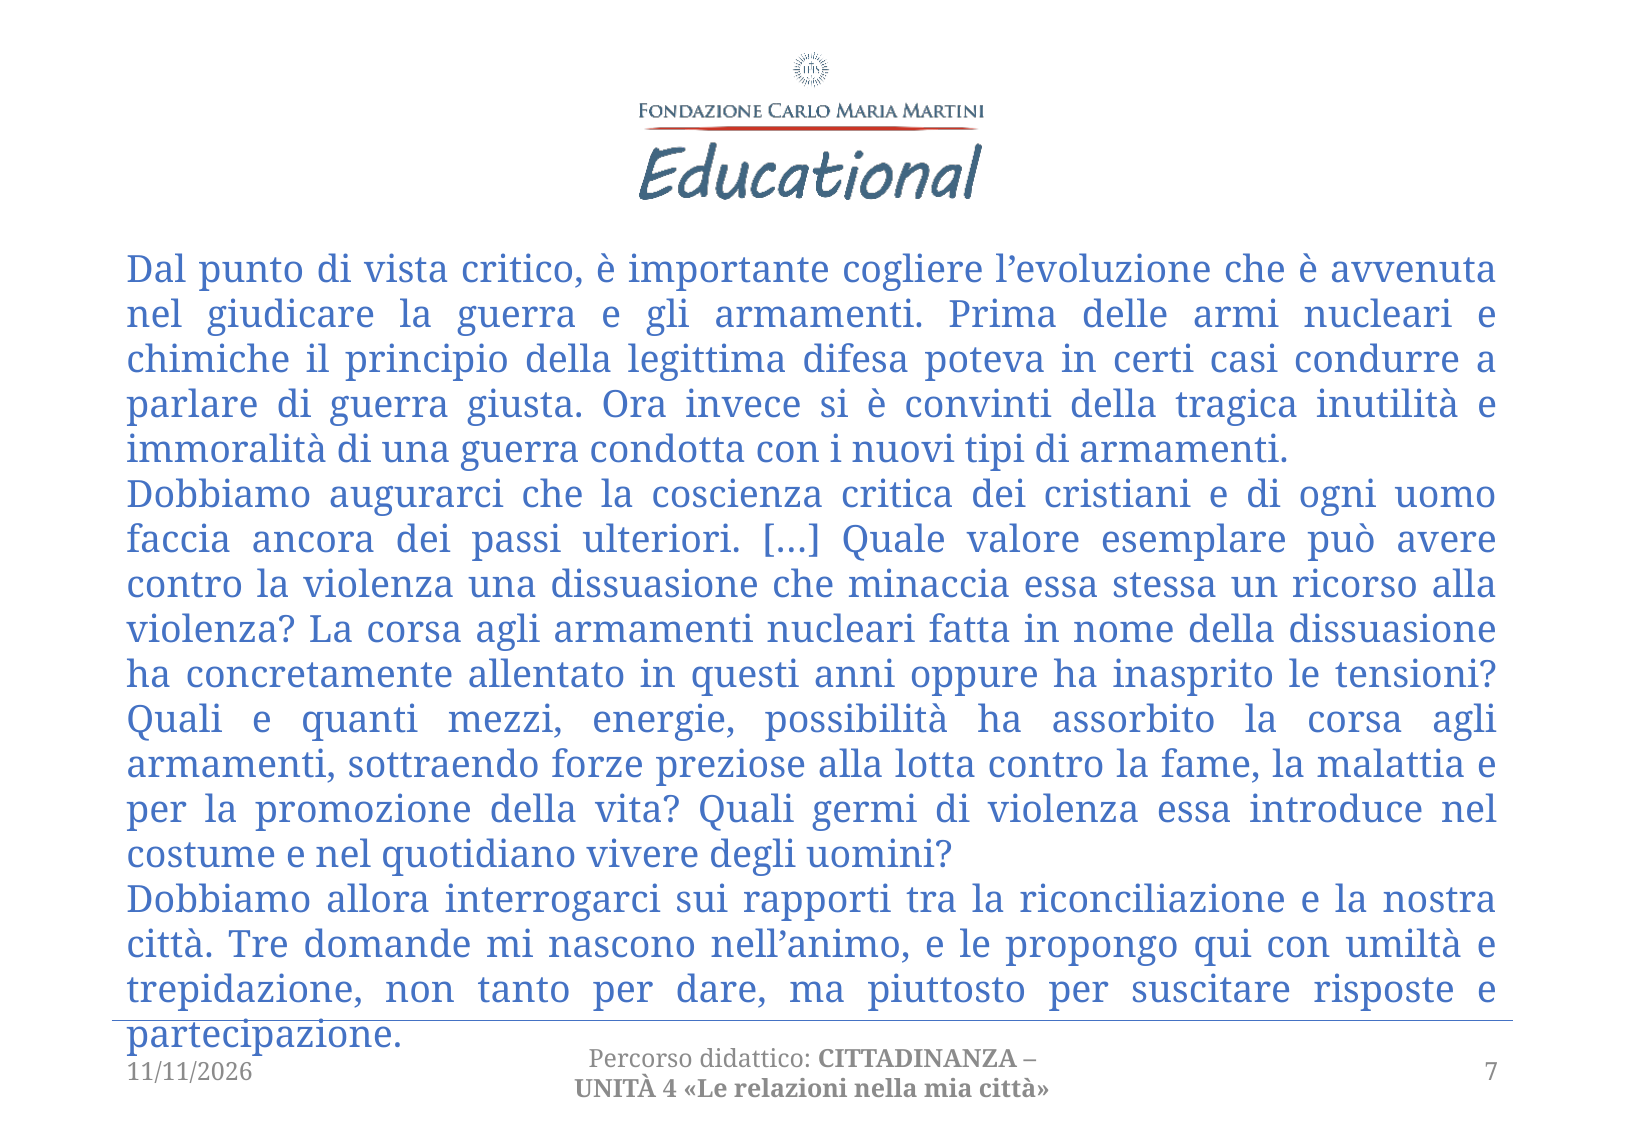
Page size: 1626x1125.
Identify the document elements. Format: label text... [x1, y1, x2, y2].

footer Percorso didattico: CITTADINANZA – unità 4 «Le relazioni nella mia città» [538, 1042, 1087, 1103]
picture [632, 49, 993, 210]
text_box Dal punto di vista critico, è importante cogliere l’evoluzione che è avvenuta nel giudicare la guerra e gli armamenti. Prima delle armi nucleari e chimiche il principio della legittima difesa poteva in certi casi condurre a parlare di guerra giusta. Ora invece si è convinti della tragica inutilità e immoralità di una guerra condotta con i nuovi tipi di armamenti. Dobbiamo augurarci che la coscienza critica dei cristiani e di ogni uomo faccia ancora dei passi ulteriori. […] Quale valore esemplare può avere contro la violenza una dissuasione che minaccia essa stessa un ricorso alla violenza? La corsa agli armamenti nucleari fatta in nome della dissuasione ha concretamente allentato in questi anni oppure ha inasprito le tensioni? Quali e quanti mezzi, energie, possibilità ha assorbito la corsa agli armamenti, sottraendo forze preziose alla lotta contro la fame, la malattia e per la promozione della vita? Quali germi di violenza essa introduce nel costume e nel quotidiano vivere degli uomini? Dobbiamo allora interrogarci sui rapporti tra la riconciliazione e la nostra città. Tre domande mi nascono nell’animo, e le propongo qui con umiltà e trepidazione, non tanto per dare, ma piuttosto per suscitare risposte e partecipazione. [111, 237, 1514, 1111]
